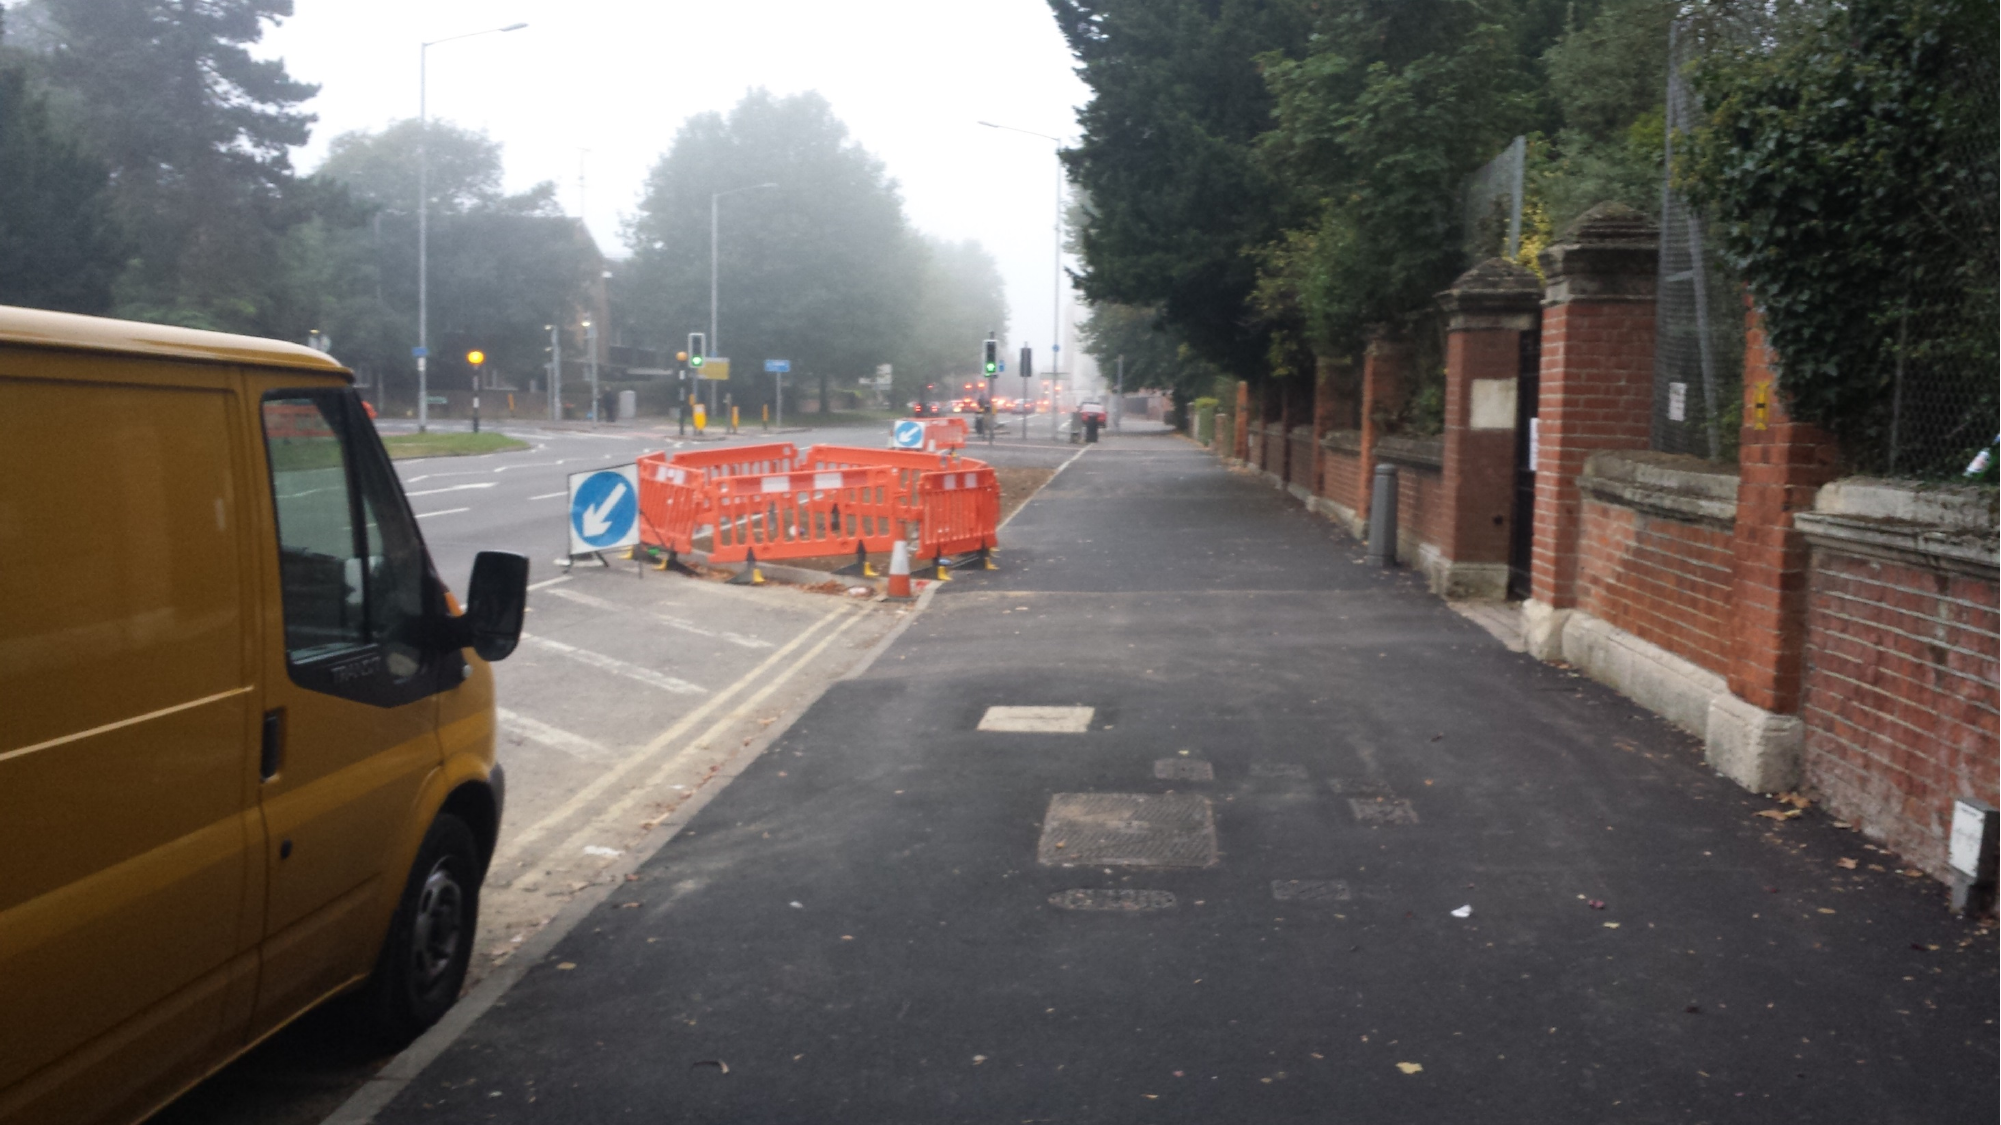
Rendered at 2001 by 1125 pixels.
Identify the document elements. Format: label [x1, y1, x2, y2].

list [0, 0, 2000, 1125]
